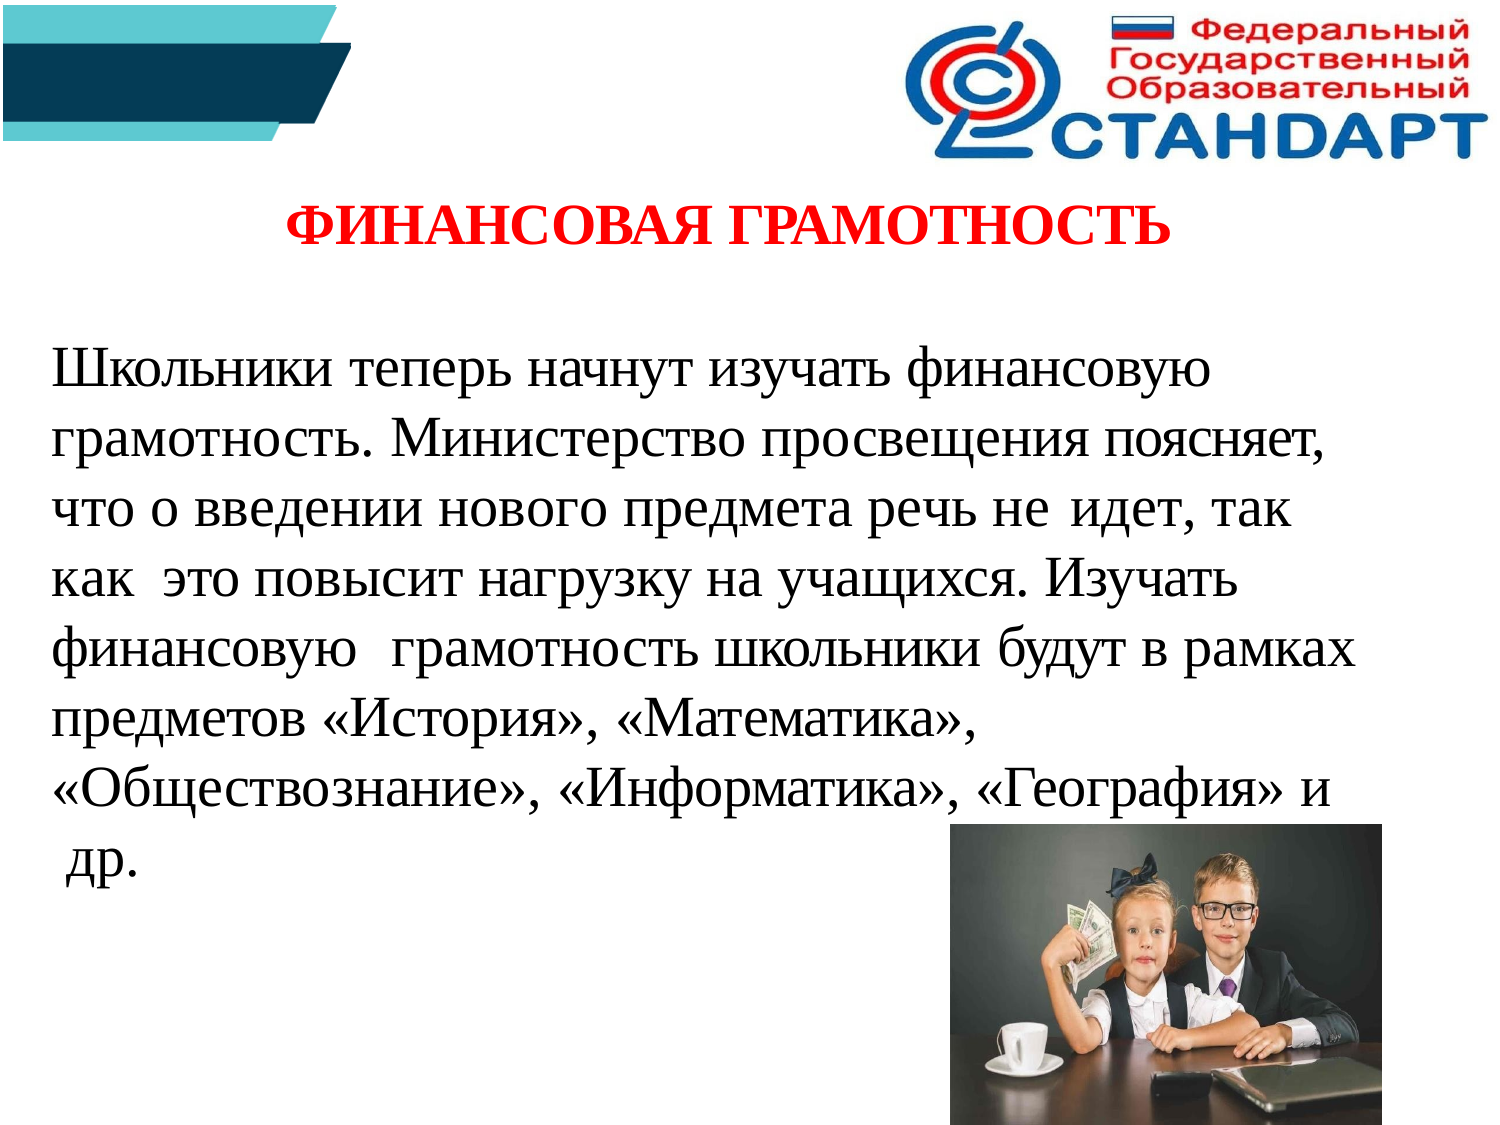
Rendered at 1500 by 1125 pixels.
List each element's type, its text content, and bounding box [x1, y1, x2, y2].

title ФИНАНСОВАЯ ГРАМОТНОСТЬ [283, 184, 1186, 326]
picture [2, 50, 351, 141]
picture [2, 5, 351, 43]
picture [949, 824, 1382, 1125]
picture [896, 11, 1497, 168]
text_box Школьники теперь начнут изучать финансовую грамотность. Министерство просвещения поясняет, что о введении нового предмета речь не идет, так как это повысит нагрузку на учащихся. Изучать финансовую грамотность школьники будут в рамках предметов «История», «Математика», «Обществознание», «Информатика», «География» и др. [49, 326, 1381, 889]
